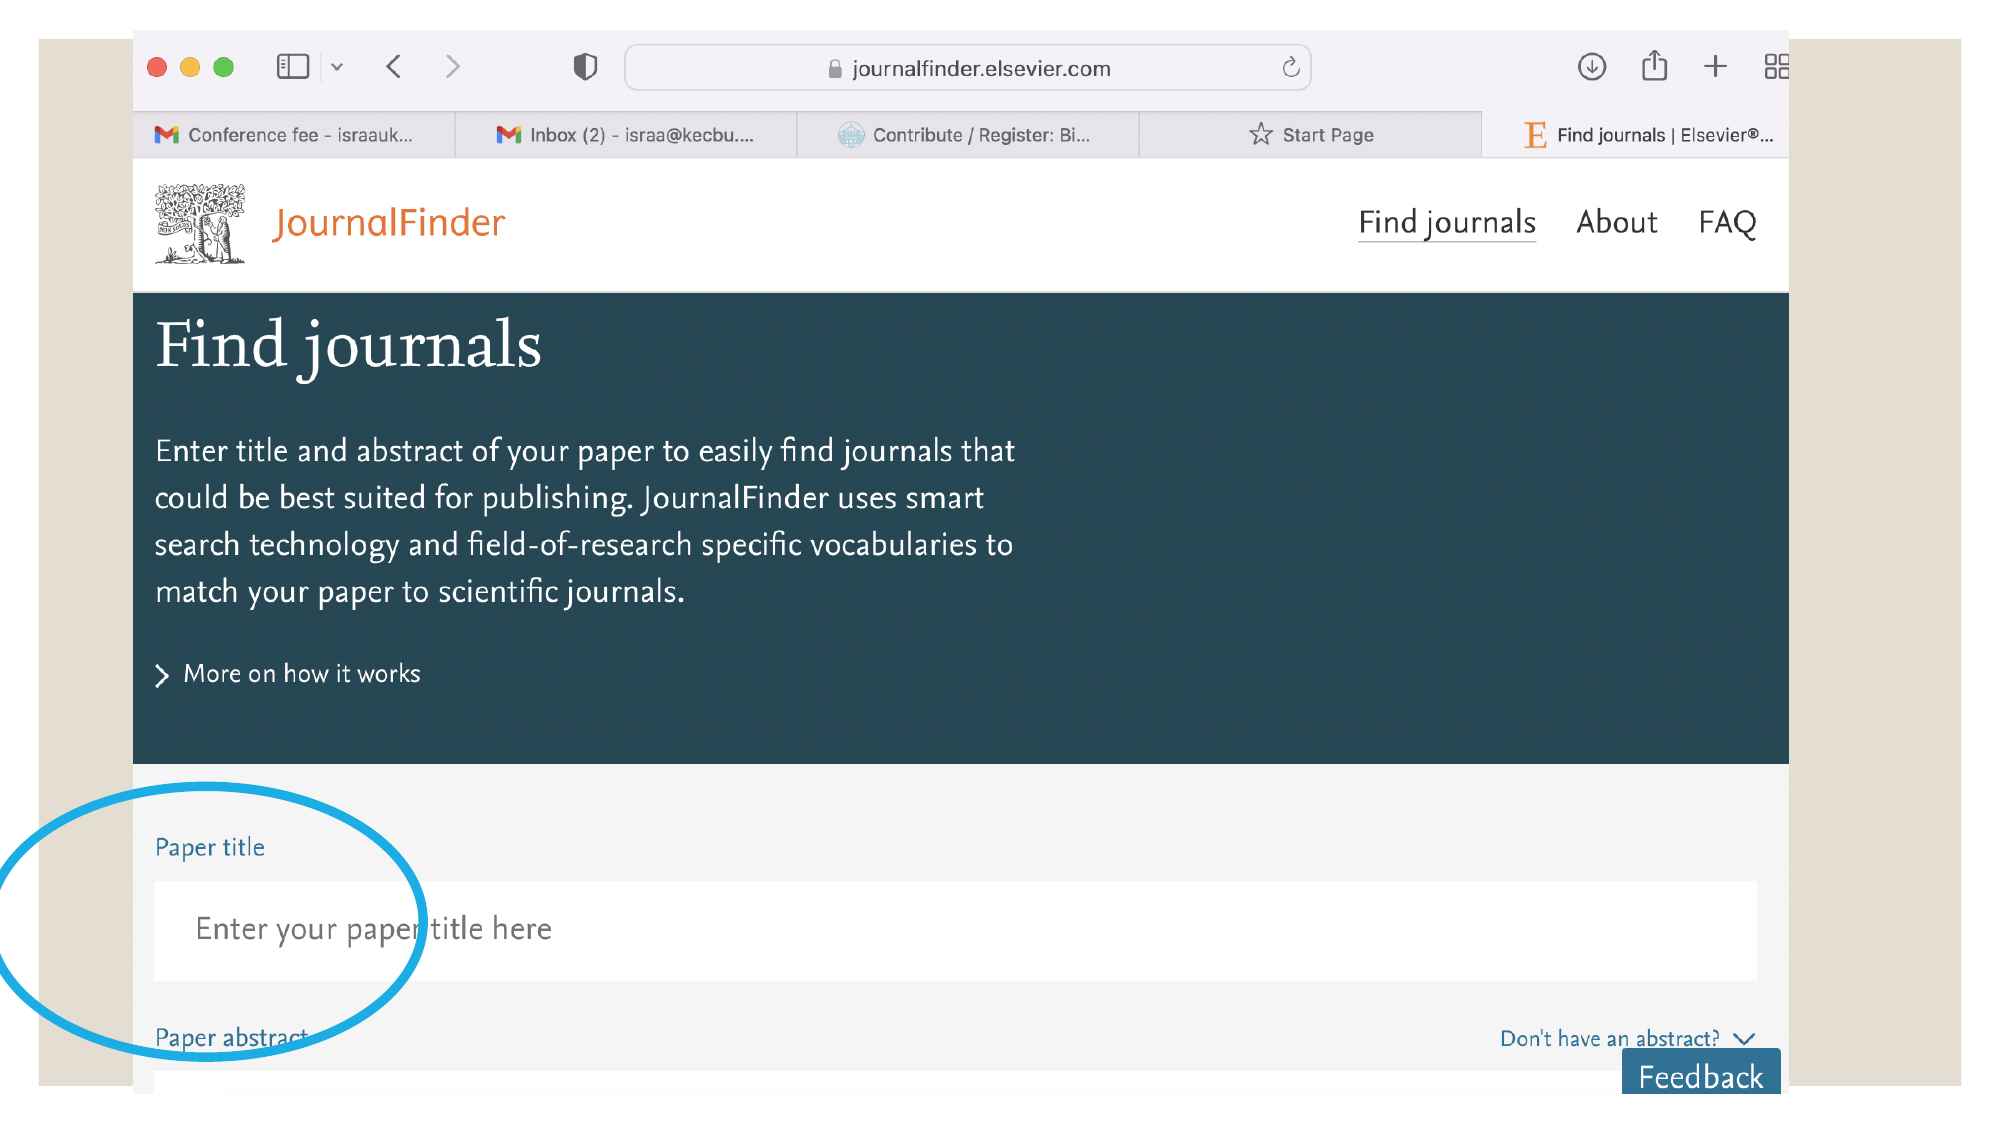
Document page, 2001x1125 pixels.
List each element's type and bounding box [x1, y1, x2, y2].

text_box [0, 794, 127, 1049]
picture [133, 30, 1789, 1094]
